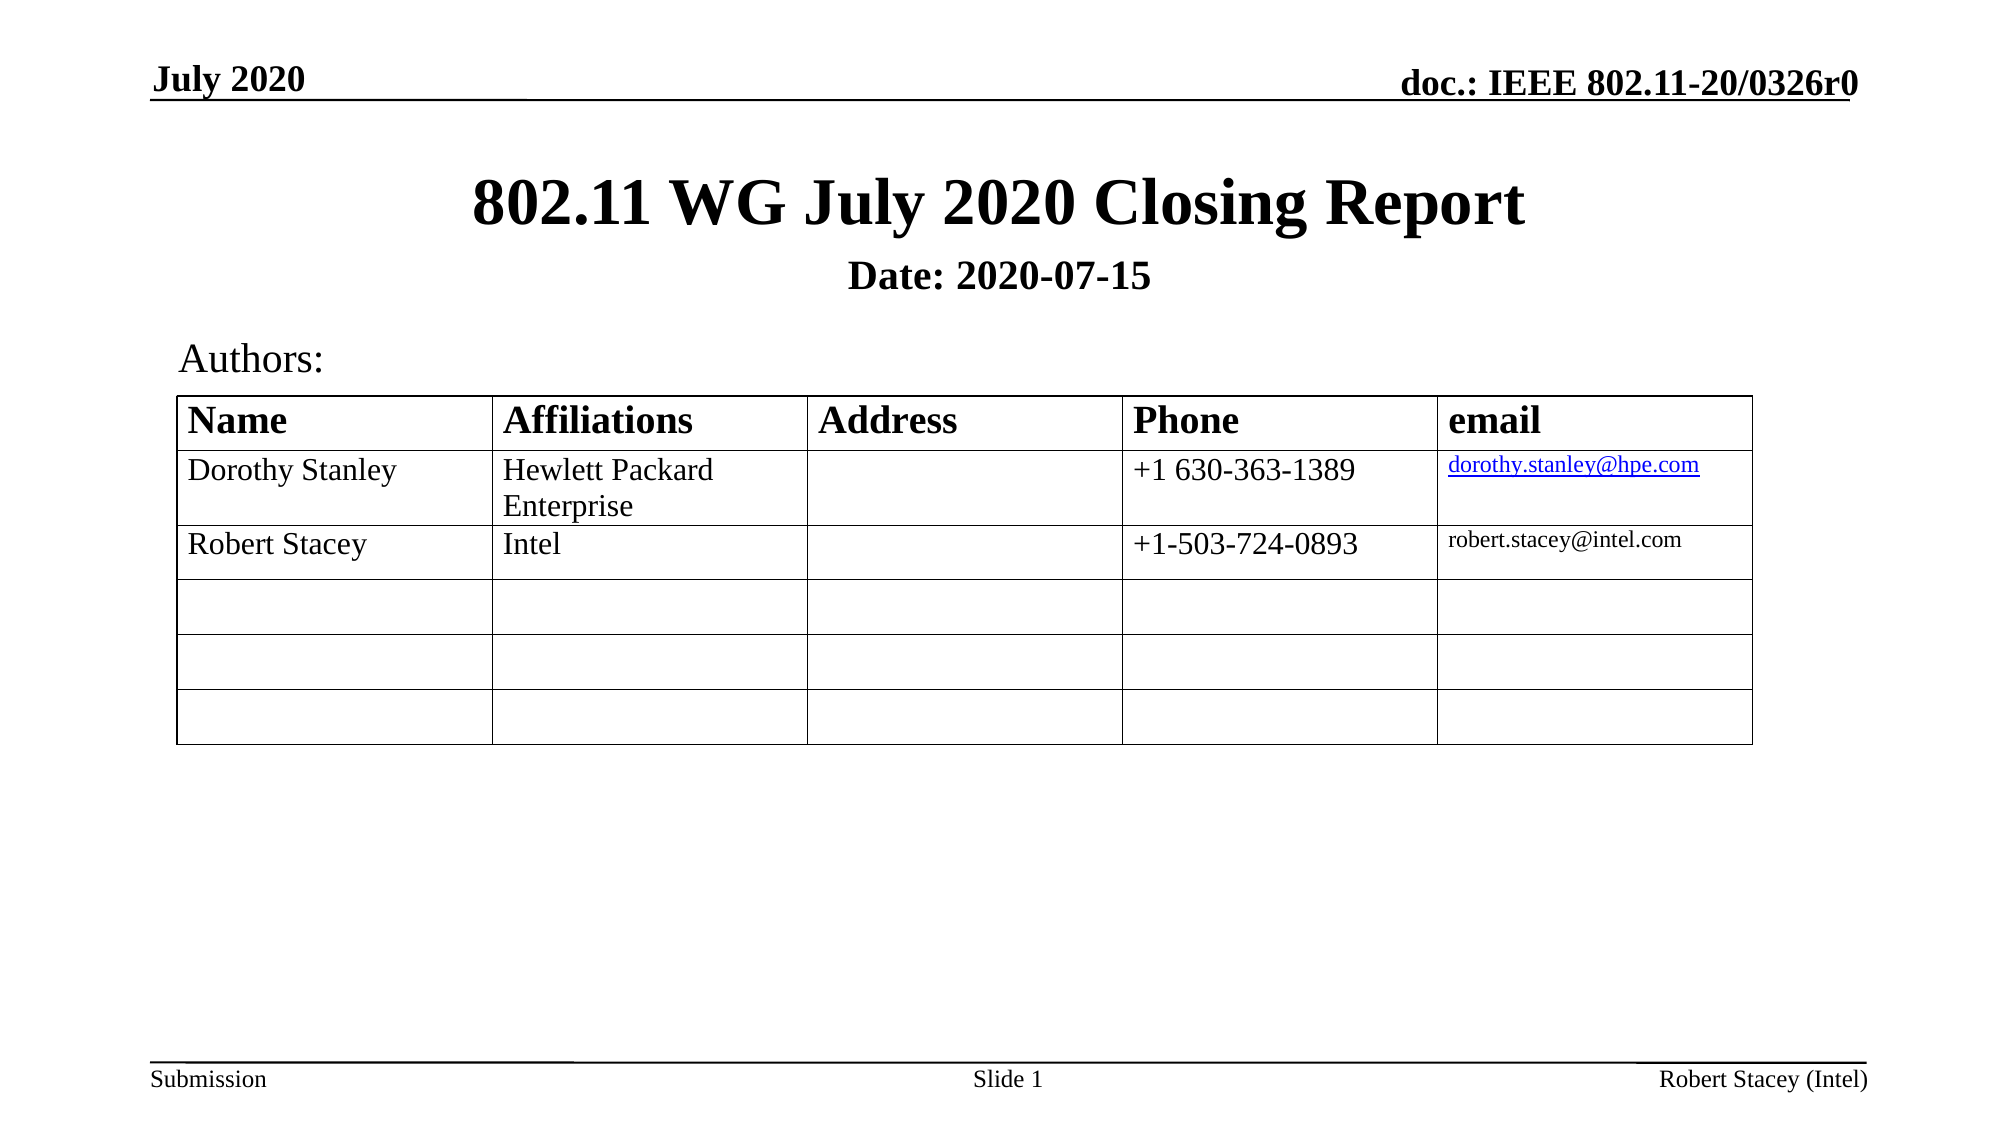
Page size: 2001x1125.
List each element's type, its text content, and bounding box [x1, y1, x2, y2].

subtitle Date: 2020-07-15 [299, 239, 1701, 319]
footer Robert Stacey (Intel) [1171, 1061, 1869, 1093]
text_box Authors: [162, 323, 401, 387]
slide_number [152, 54, 563, 100]
title 802.11 WG July 2020 Closing Report [149, 76, 1851, 319]
slide_number Slide 1 [950, 1061, 1067, 1123]
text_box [161, 395, 1810, 795]
